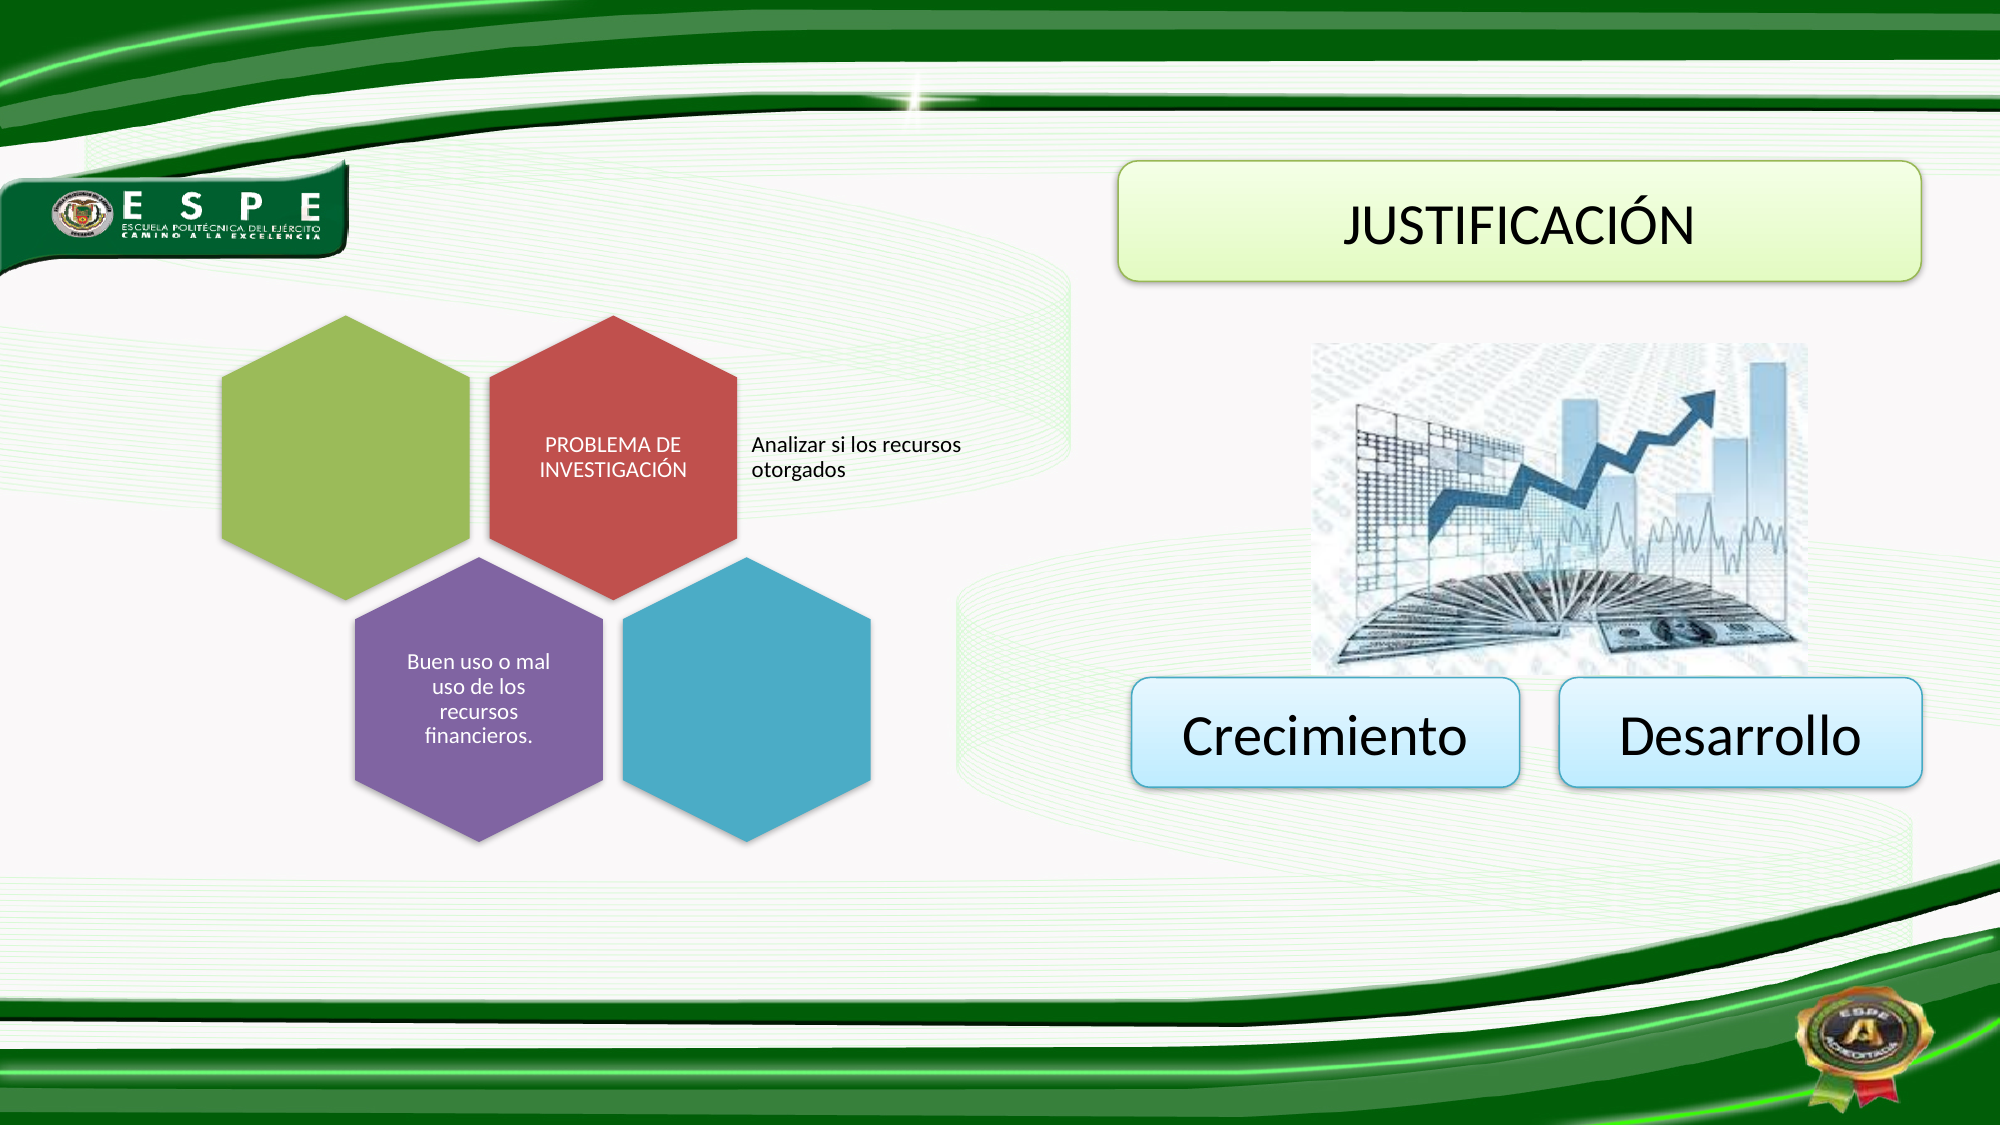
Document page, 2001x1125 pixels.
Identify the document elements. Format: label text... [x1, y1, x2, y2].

text_box Crecimiento [1130, 676, 1521, 789]
text_box Desarrollo [1558, 676, 1923, 789]
text_box JUSTIFICACIÓN [1117, 160, 1923, 283]
picture [0, 0, 2000, 1125]
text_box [36, 165, 1063, 992]
